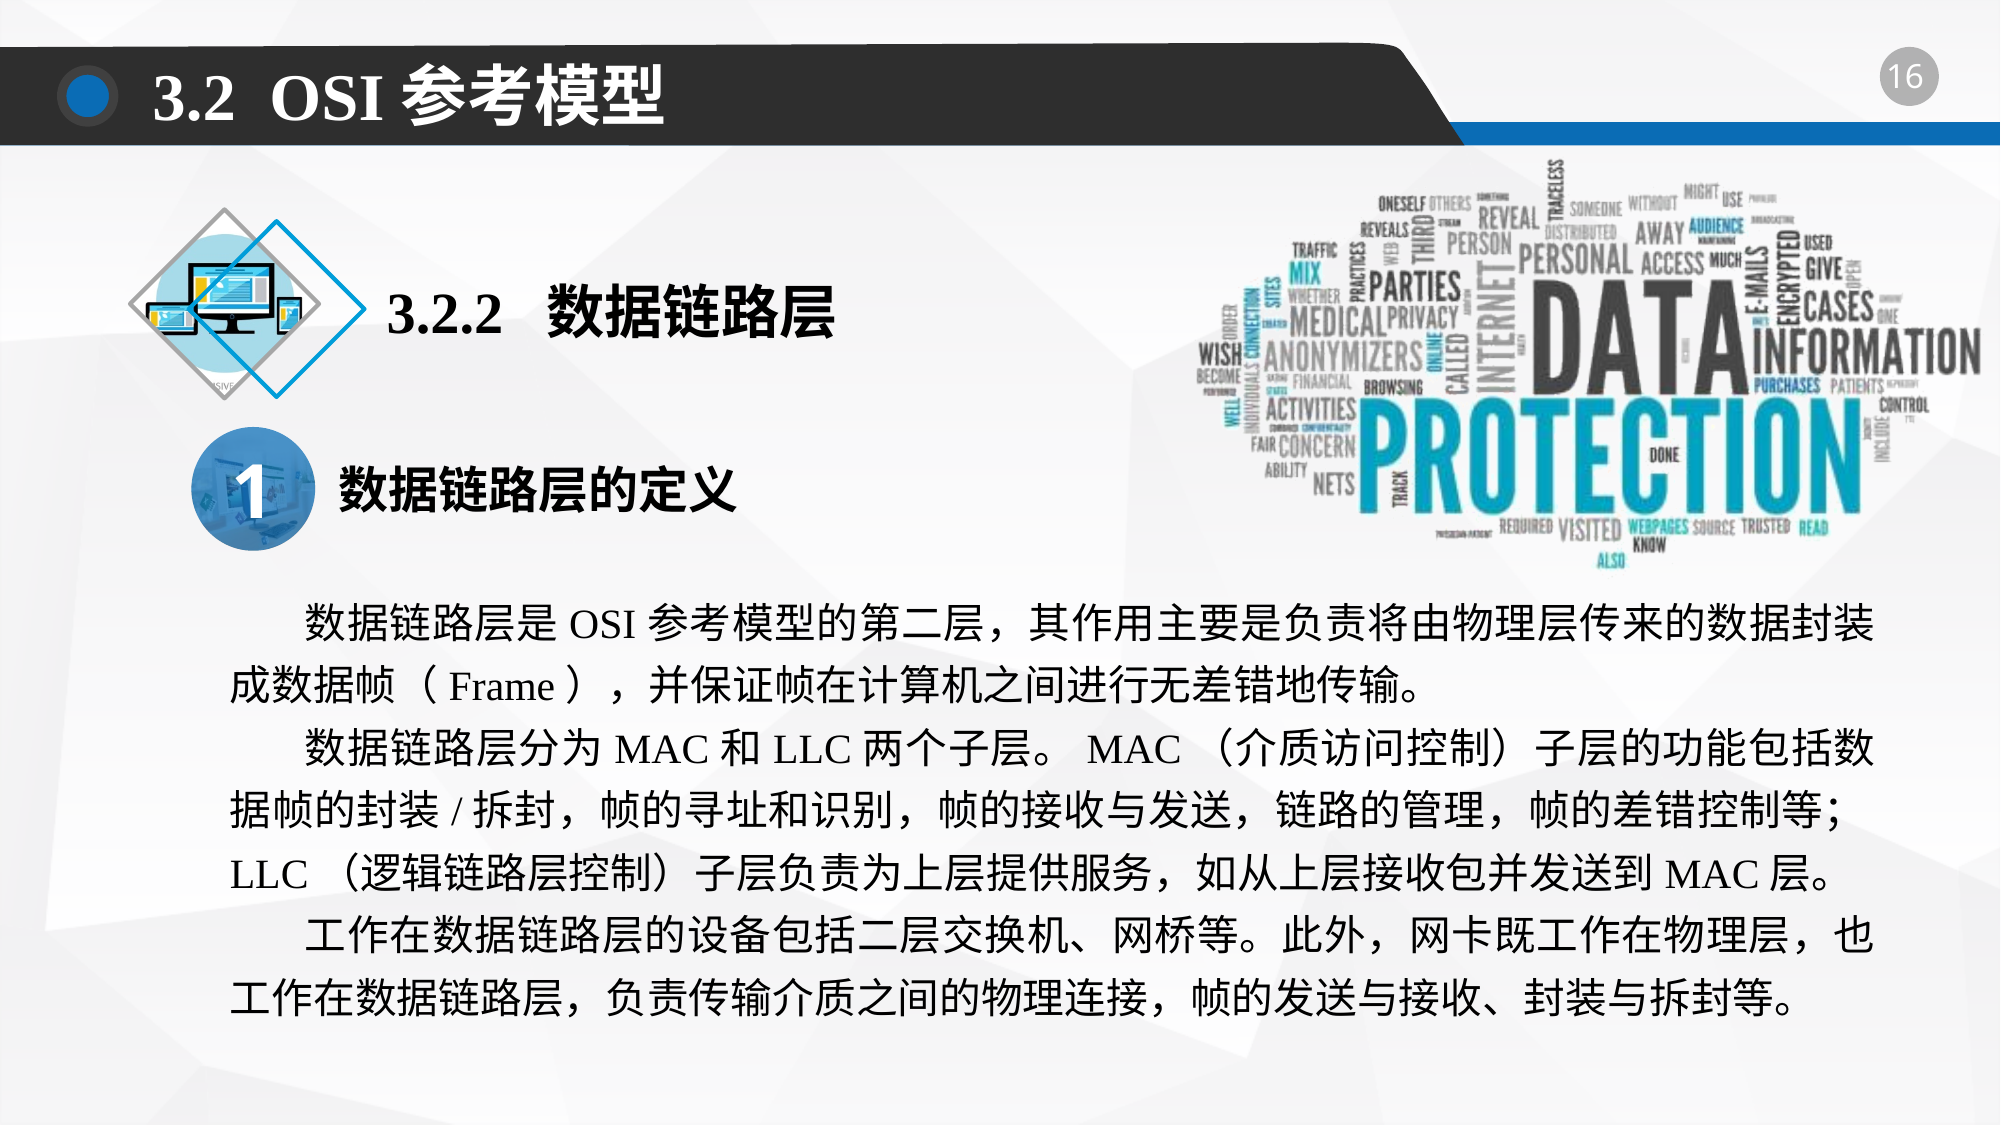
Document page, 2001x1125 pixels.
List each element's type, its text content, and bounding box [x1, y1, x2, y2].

text_box 数据链路层是OSI参考模型的第二层，其作用主要是负责将由物理层传来的数据封装成数据帧（Frame），并保证帧在计算机之间进行无差错地传输。 数据链路层分为MAC和LLC两个子层。MAC（介质访问控制）子层的功能包括数据帧的封装/拆封，帧的寻址和识别，帧的接收与发送，链路的管理，帧的差错控制等；LLC（逻辑链路层控制）子层负责为上层提供服务，如从上层接收包并发送到MAC层。 工作在数据链路层的设备包括二层交换机、网桥等。此外，网卡既工作在物理层，也工作在数据链路层，负责传输介质之间的物理连接，帧的发送与接收、封装与拆封等。 [214, 576, 1891, 1029]
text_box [191, 426, 316, 551]
text_box 3.2 OSI参考模型 [137, 42, 1094, 156]
text_box 3.2.2 数据链路层 [371, 268, 853, 353]
text_box 数据链路层的定义 [321, 458, 763, 519]
picture [0, 0, 2001, 1125]
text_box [129, 209, 365, 399]
